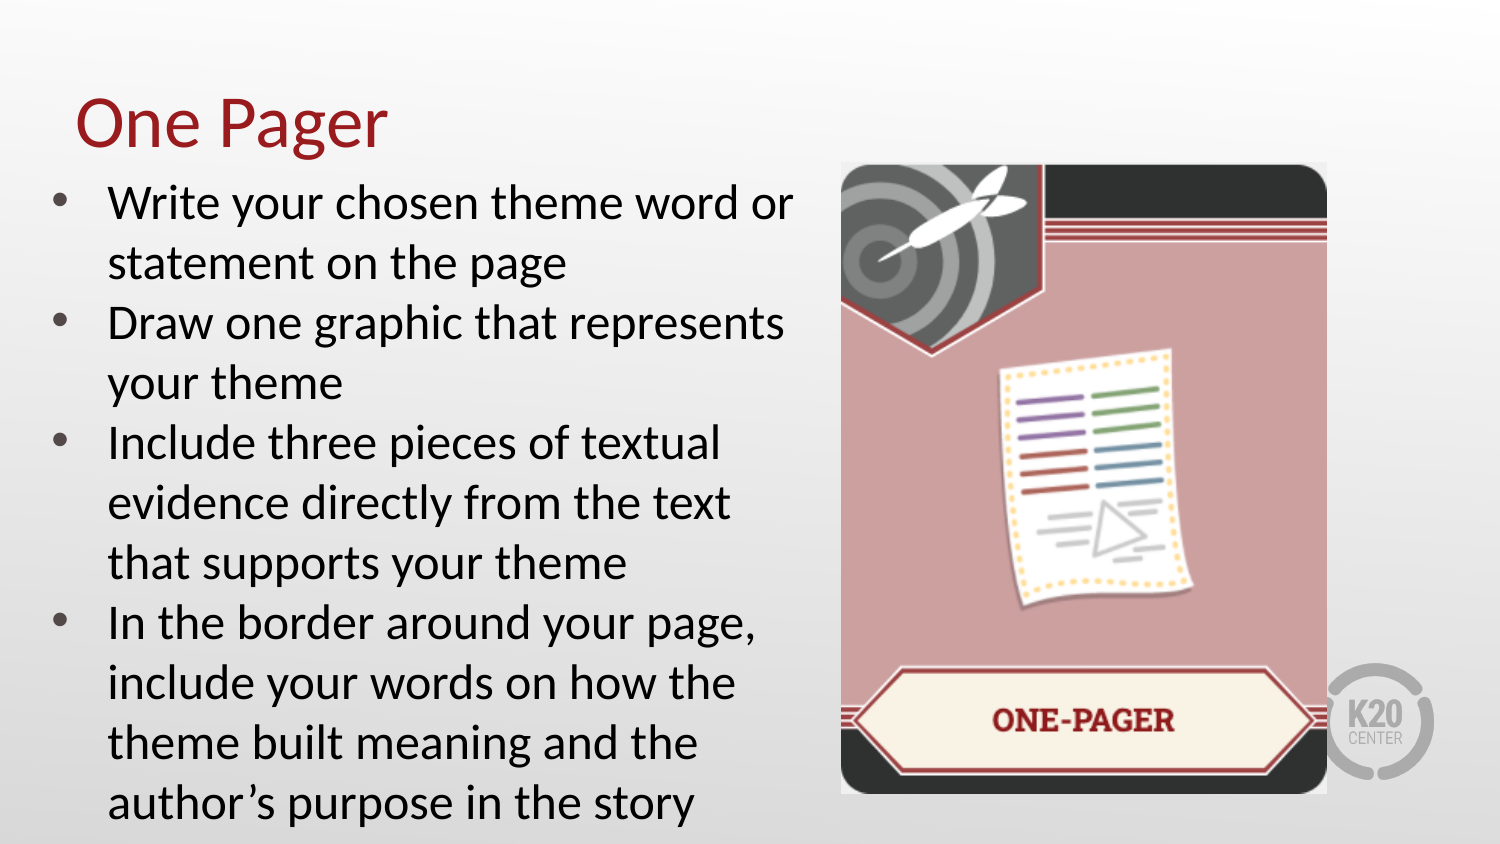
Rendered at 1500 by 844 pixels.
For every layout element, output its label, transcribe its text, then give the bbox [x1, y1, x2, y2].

picture [840, 162, 1451, 797]
title One Pager [75, 21, 1425, 163]
text_box Write your chosen theme word or statement on the page Draw one graphic that represents your theme Include three pieces of textual evidence directly from the text that supports your theme In the border around your page, include your words on how the theme built meaning and the author’s purpose in the story [23, 154, 841, 844]
